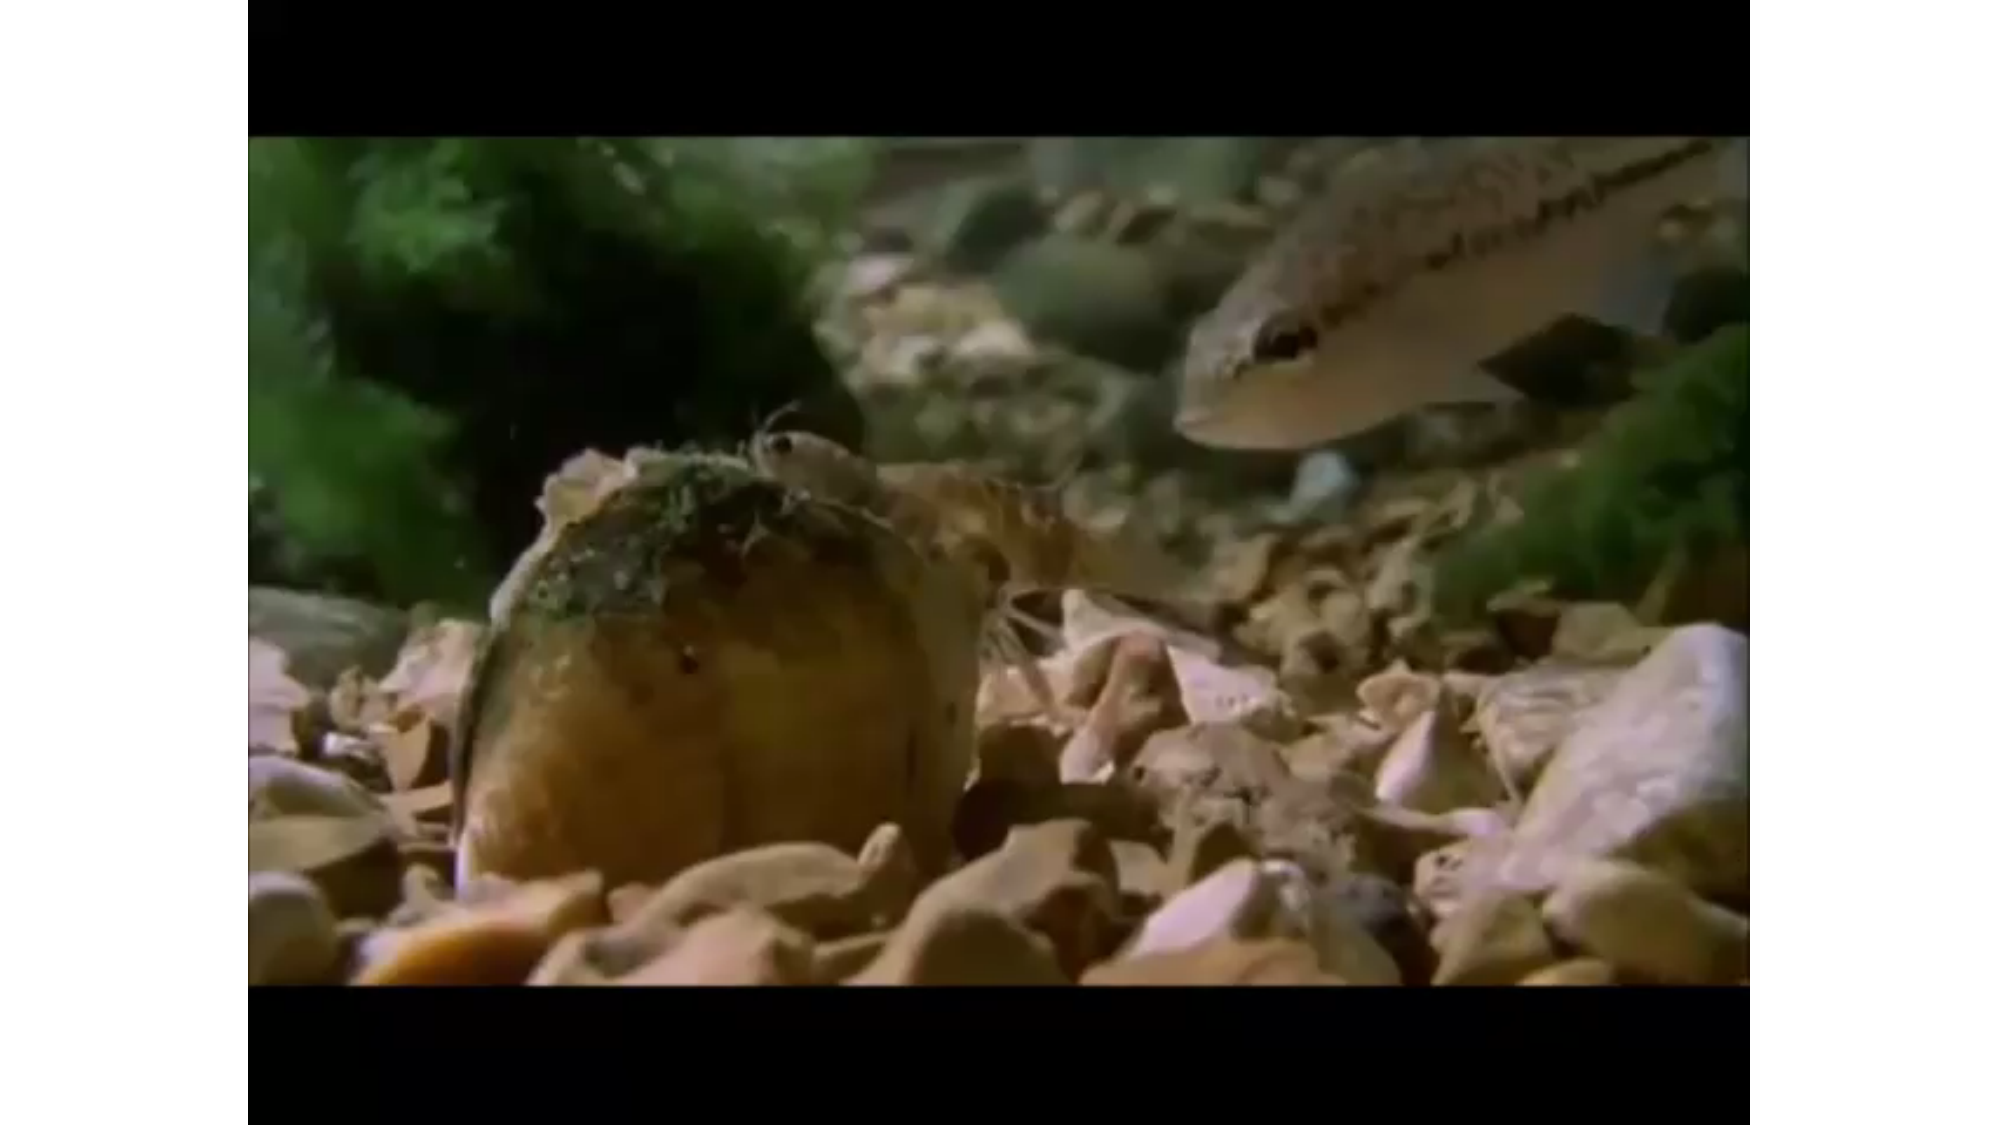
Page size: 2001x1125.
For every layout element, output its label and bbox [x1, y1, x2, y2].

text_box [247, 0, 1751, 1125]
